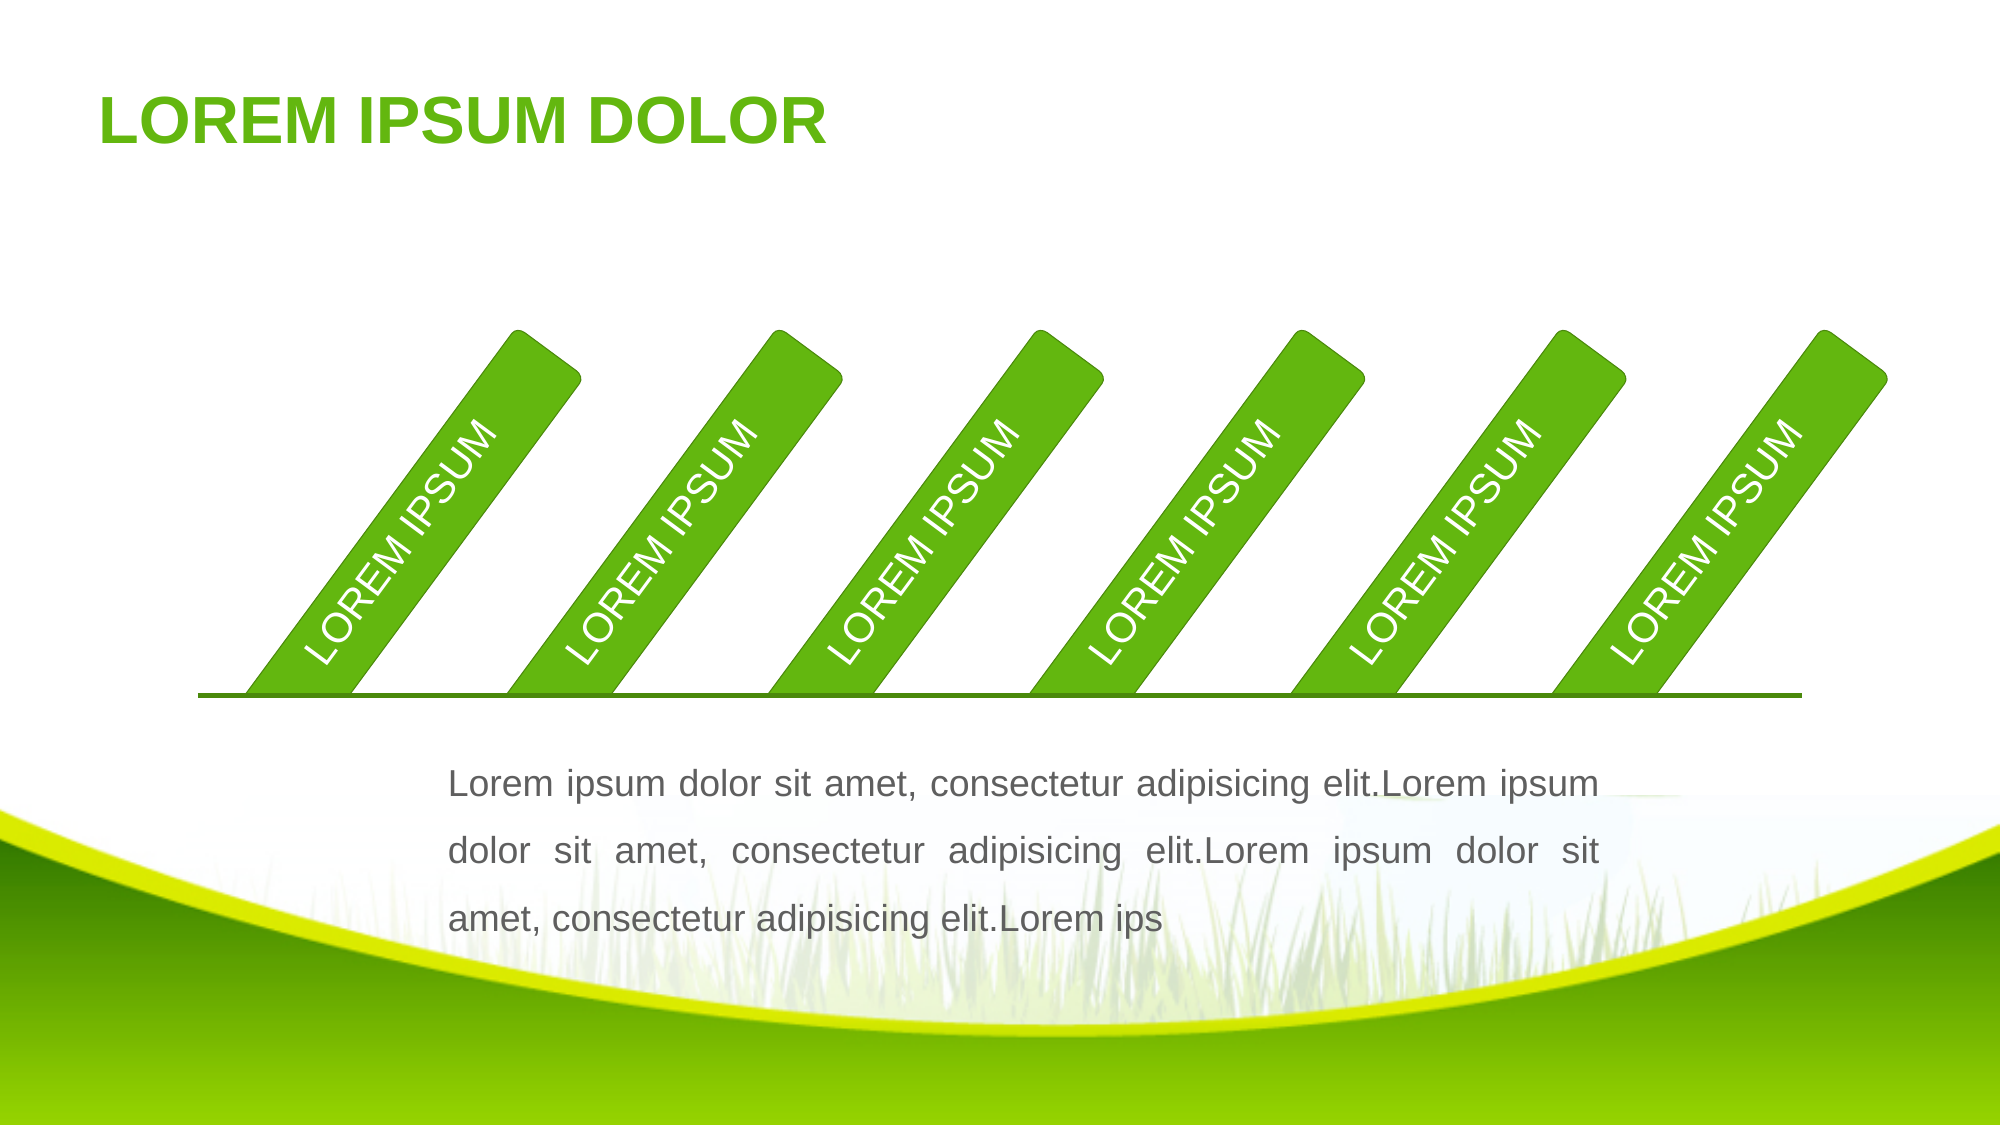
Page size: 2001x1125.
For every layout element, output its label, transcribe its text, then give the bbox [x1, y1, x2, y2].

text_box LOREM IPSUM [1290, 329, 1627, 693]
text_box LOREM IPSUM [506, 329, 844, 693]
picture [0, 795, 2000, 1125]
text_box LOREM IPSUM [1551, 329, 1889, 693]
text_box LOREM IPSUM [245, 329, 582, 693]
text_box LOREM IPSUM [767, 329, 1105, 693]
text_box Lorem ipsum dolor sit amet, consectetur adipisicing elit.Lorem ipsum dolor sit amet, consectetur adipisicing elit.Lorem ipsum dolor sit amet, consectetur adipisicing elit.Lorem ips [433, 729, 1615, 1022]
text_box LOREM IPSUM [1028, 329, 1366, 693]
text_box LOREM IPSUM DOLOR [83, 51, 1269, 166]
